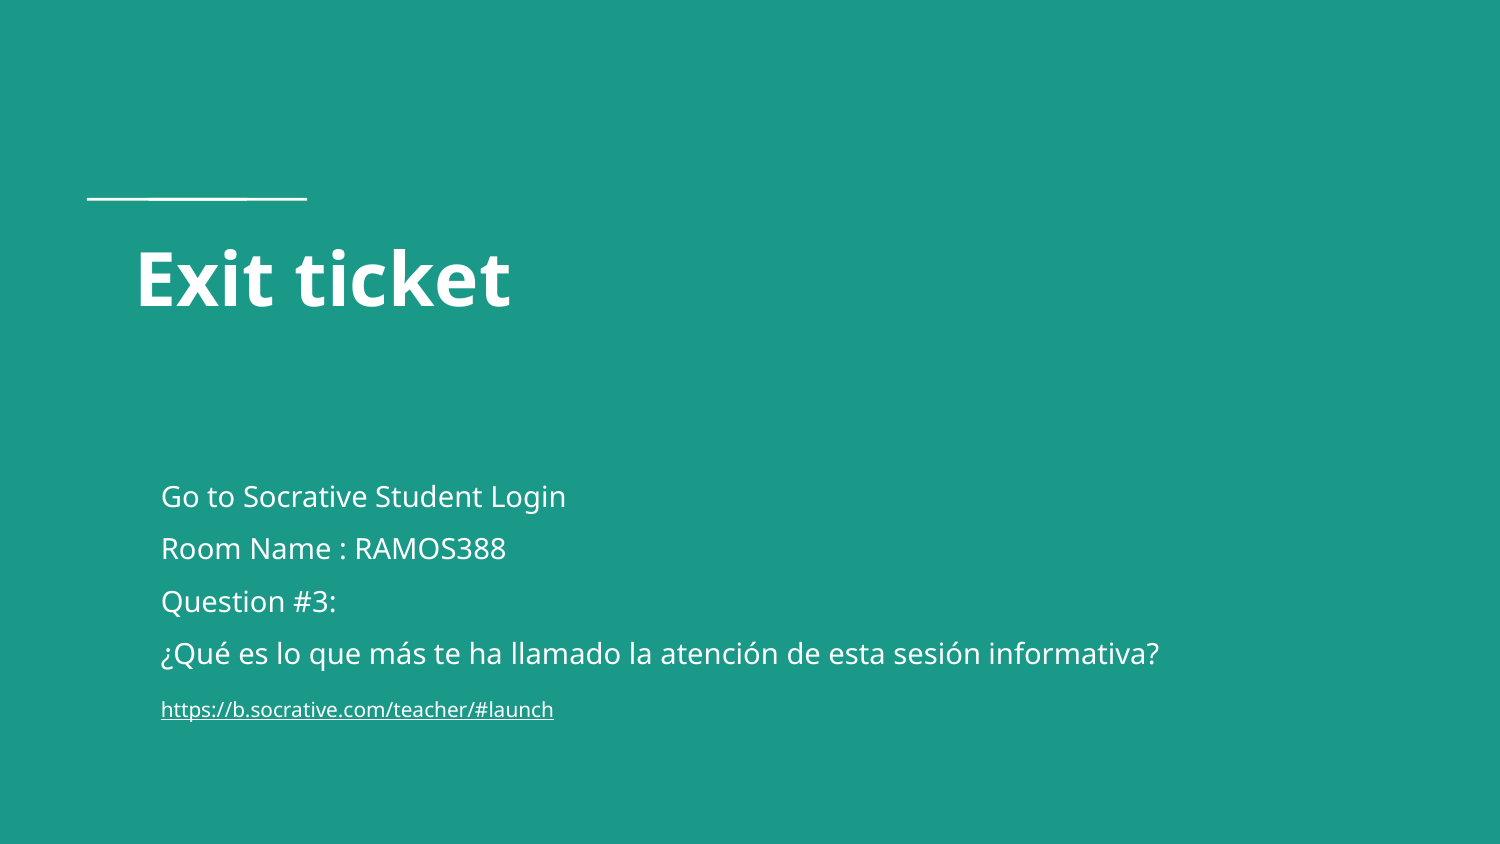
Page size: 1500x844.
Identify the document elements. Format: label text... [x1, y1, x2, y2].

title Exit ticket [119, 216, 1033, 360]
text_box Go to Socrative Student Login Room Name : RAMOS388 Question #3: ¿Qué es lo que más te ha llamado la atención de esta sesión informativa? https://b.socrative.com/teacher/#launch [145, 445, 1224, 738]
